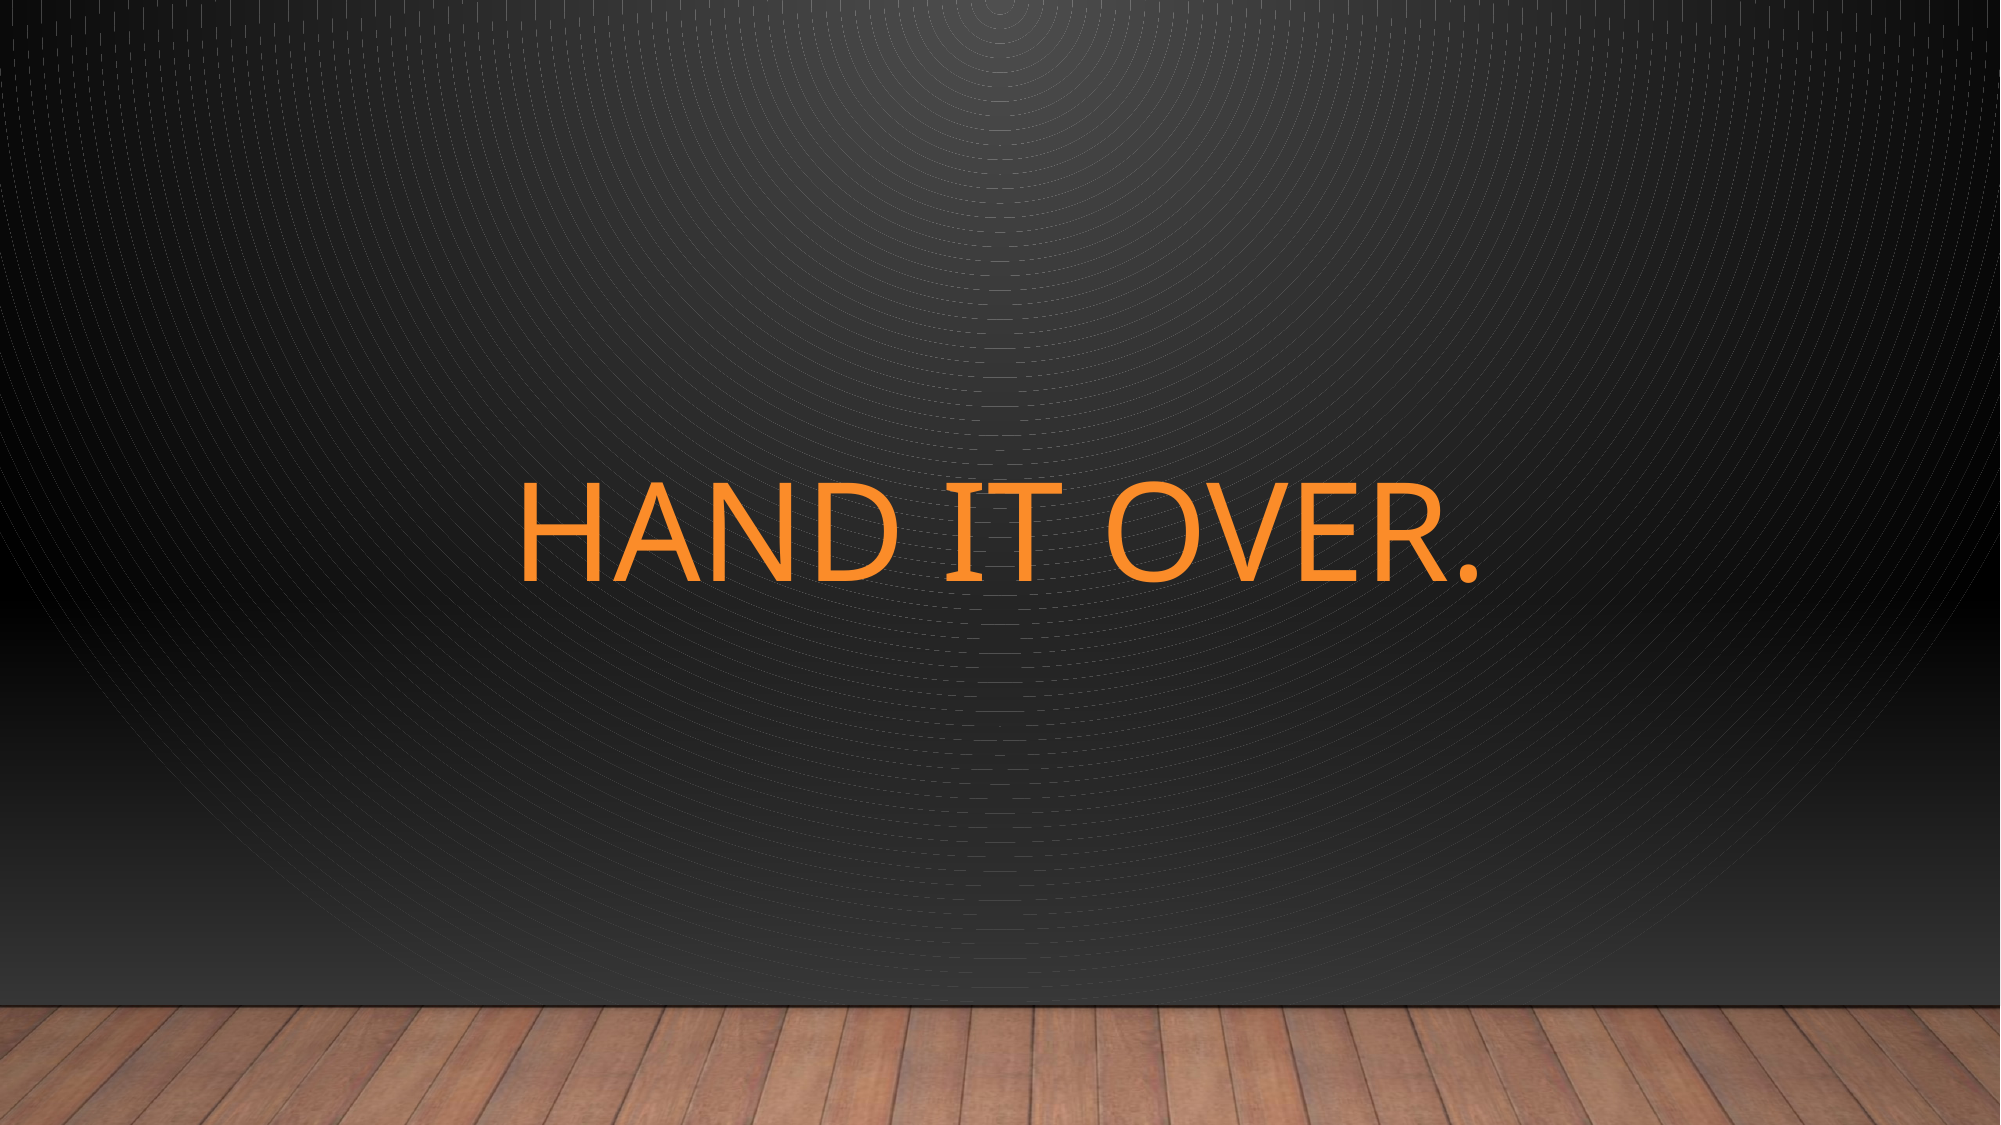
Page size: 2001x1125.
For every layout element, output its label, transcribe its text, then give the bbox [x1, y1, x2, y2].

title Hand it over. [291, 131, 1708, 611]
picture [0, 1005, 2000, 1125]
